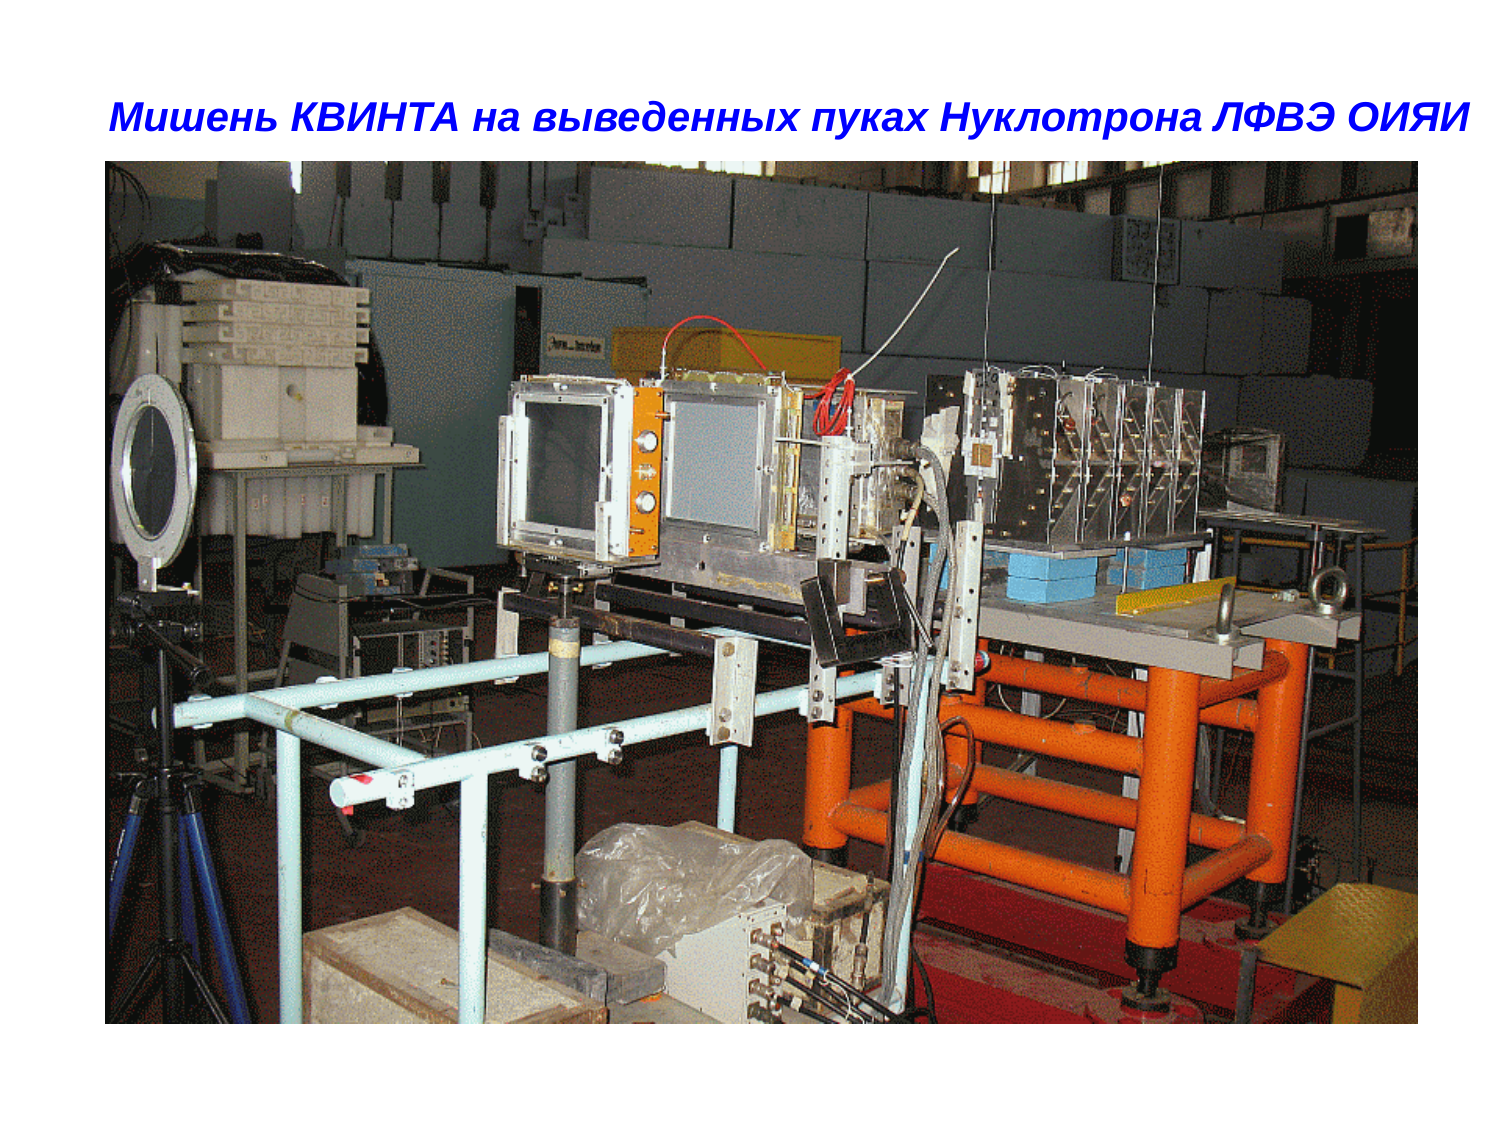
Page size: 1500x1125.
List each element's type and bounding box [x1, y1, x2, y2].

text_box [93, 81, 1500, 1025]
